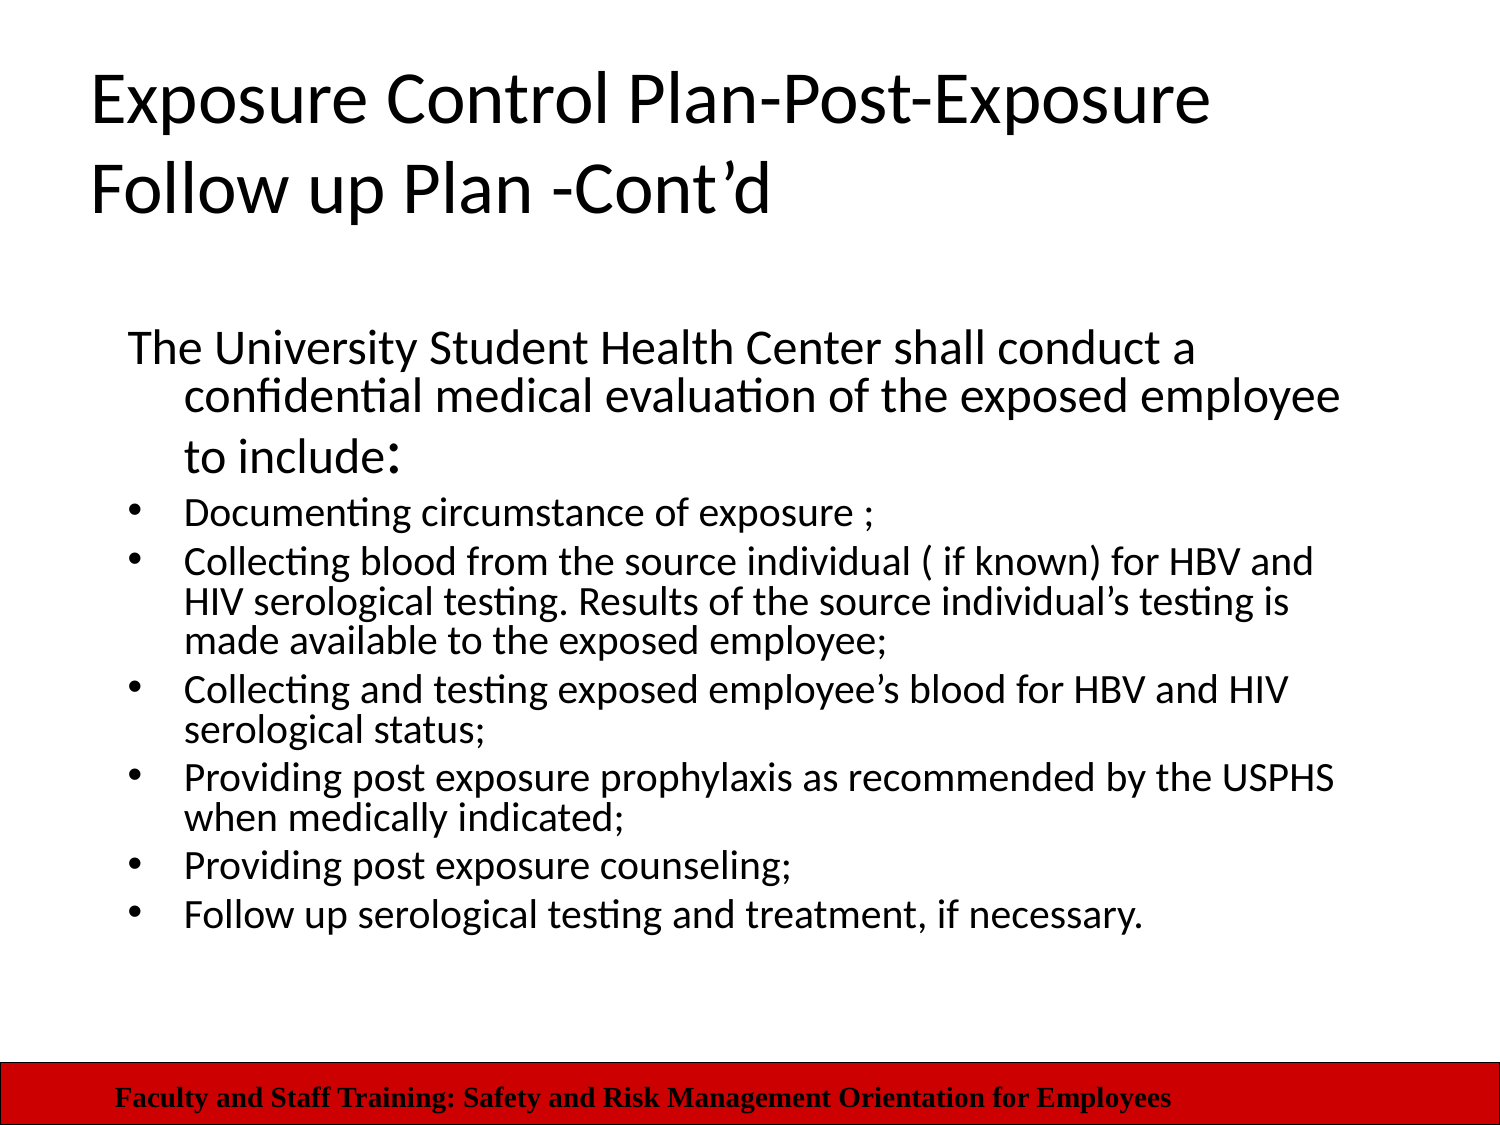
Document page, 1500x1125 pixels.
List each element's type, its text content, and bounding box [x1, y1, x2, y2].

title Exposure Control Plan-Post-Exposure Follow up Plan -Cont’d [75, 45, 1425, 233]
list The University Student Health Center shall conduct a confidential medical evaluation of the exposed employee to include: Documenting circumstance of exposure ; Collecting blood from the source individual ( if known) for HBV and HIV serological testing. Results of the source individual’s testing is made available to the exposed employee; Collecting and testing exposed employee’s blood for HBV and HIV serological status; Providing post exposure prophylaxis as recommended by the USPHS when medically indicated; Providing post exposure counseling; Follow up serological testing and treatment, if necessary. [112, 319, 1388, 994]
